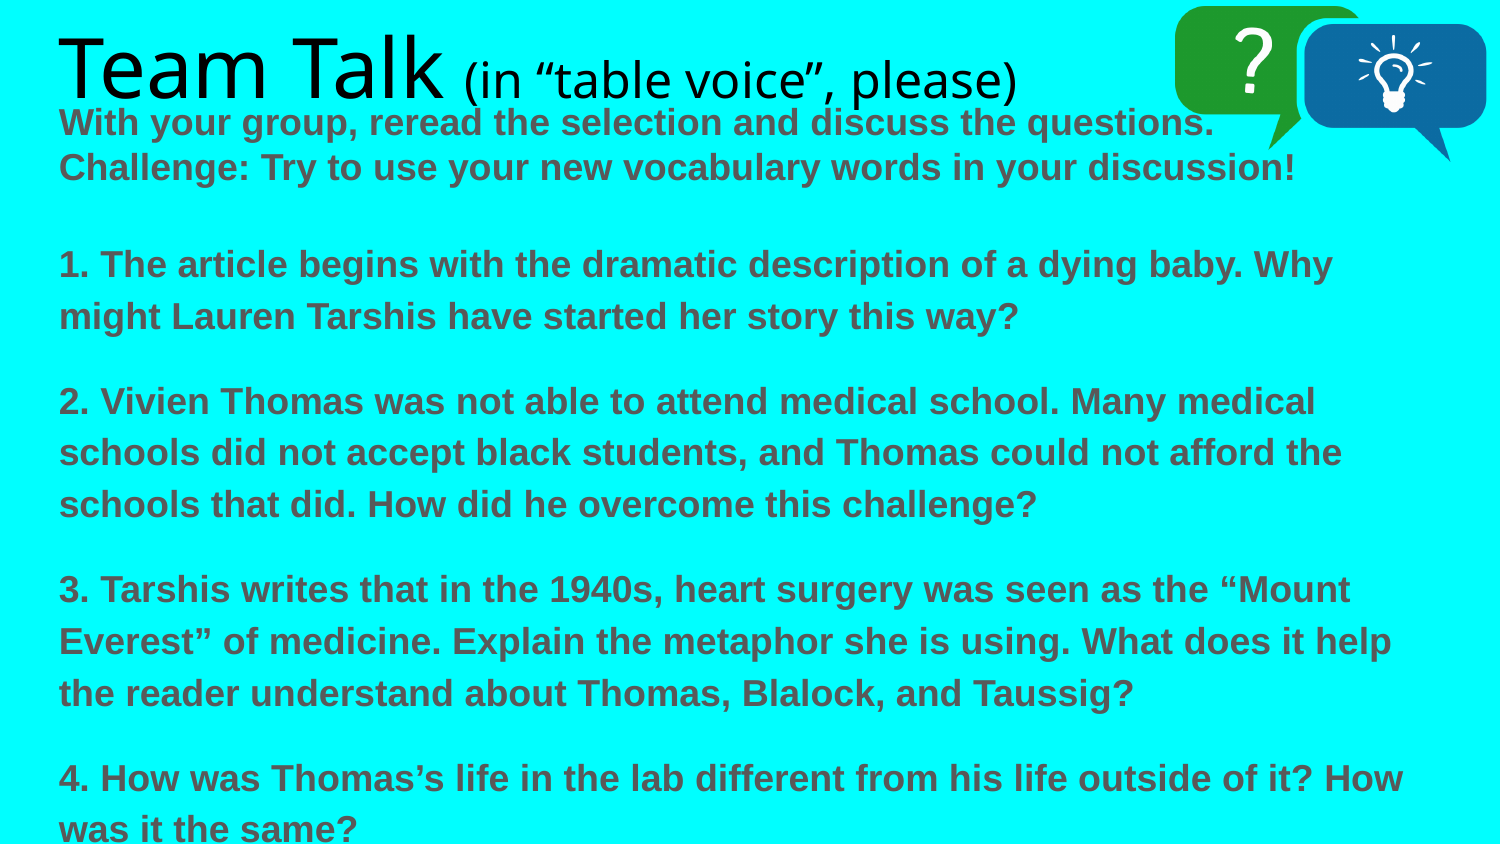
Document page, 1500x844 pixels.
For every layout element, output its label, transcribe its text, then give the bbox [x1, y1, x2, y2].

list With your group, reread the selection and discuss the questions. Challenge: Try to use your new vocabulary words in your discussion! 1. The article begins with the dramatic description of a dying baby. Why might Lauren Tarshis have started her story this way? 2. Vivien Thomas was not able to attend medical school. Many medical schools did not accept black students, and Thomas could not afford the schools that did. How did he overcome this challenge? 3. Tarshis writes that in the 1940s, heart surgery was seen as the “Mount Everest” of medicine. Explain the metaphor she is using. What does it help the reader understand about Thomas, Blalock, and Taussig? 4. How was Thomas’s life in the lab different from his life outside of it? How was it the same? [43, 83, 1442, 844]
picture [1164, 0, 1500, 190]
title Team Talk (in “table voice”, please) [43, 0, 1159, 83]
